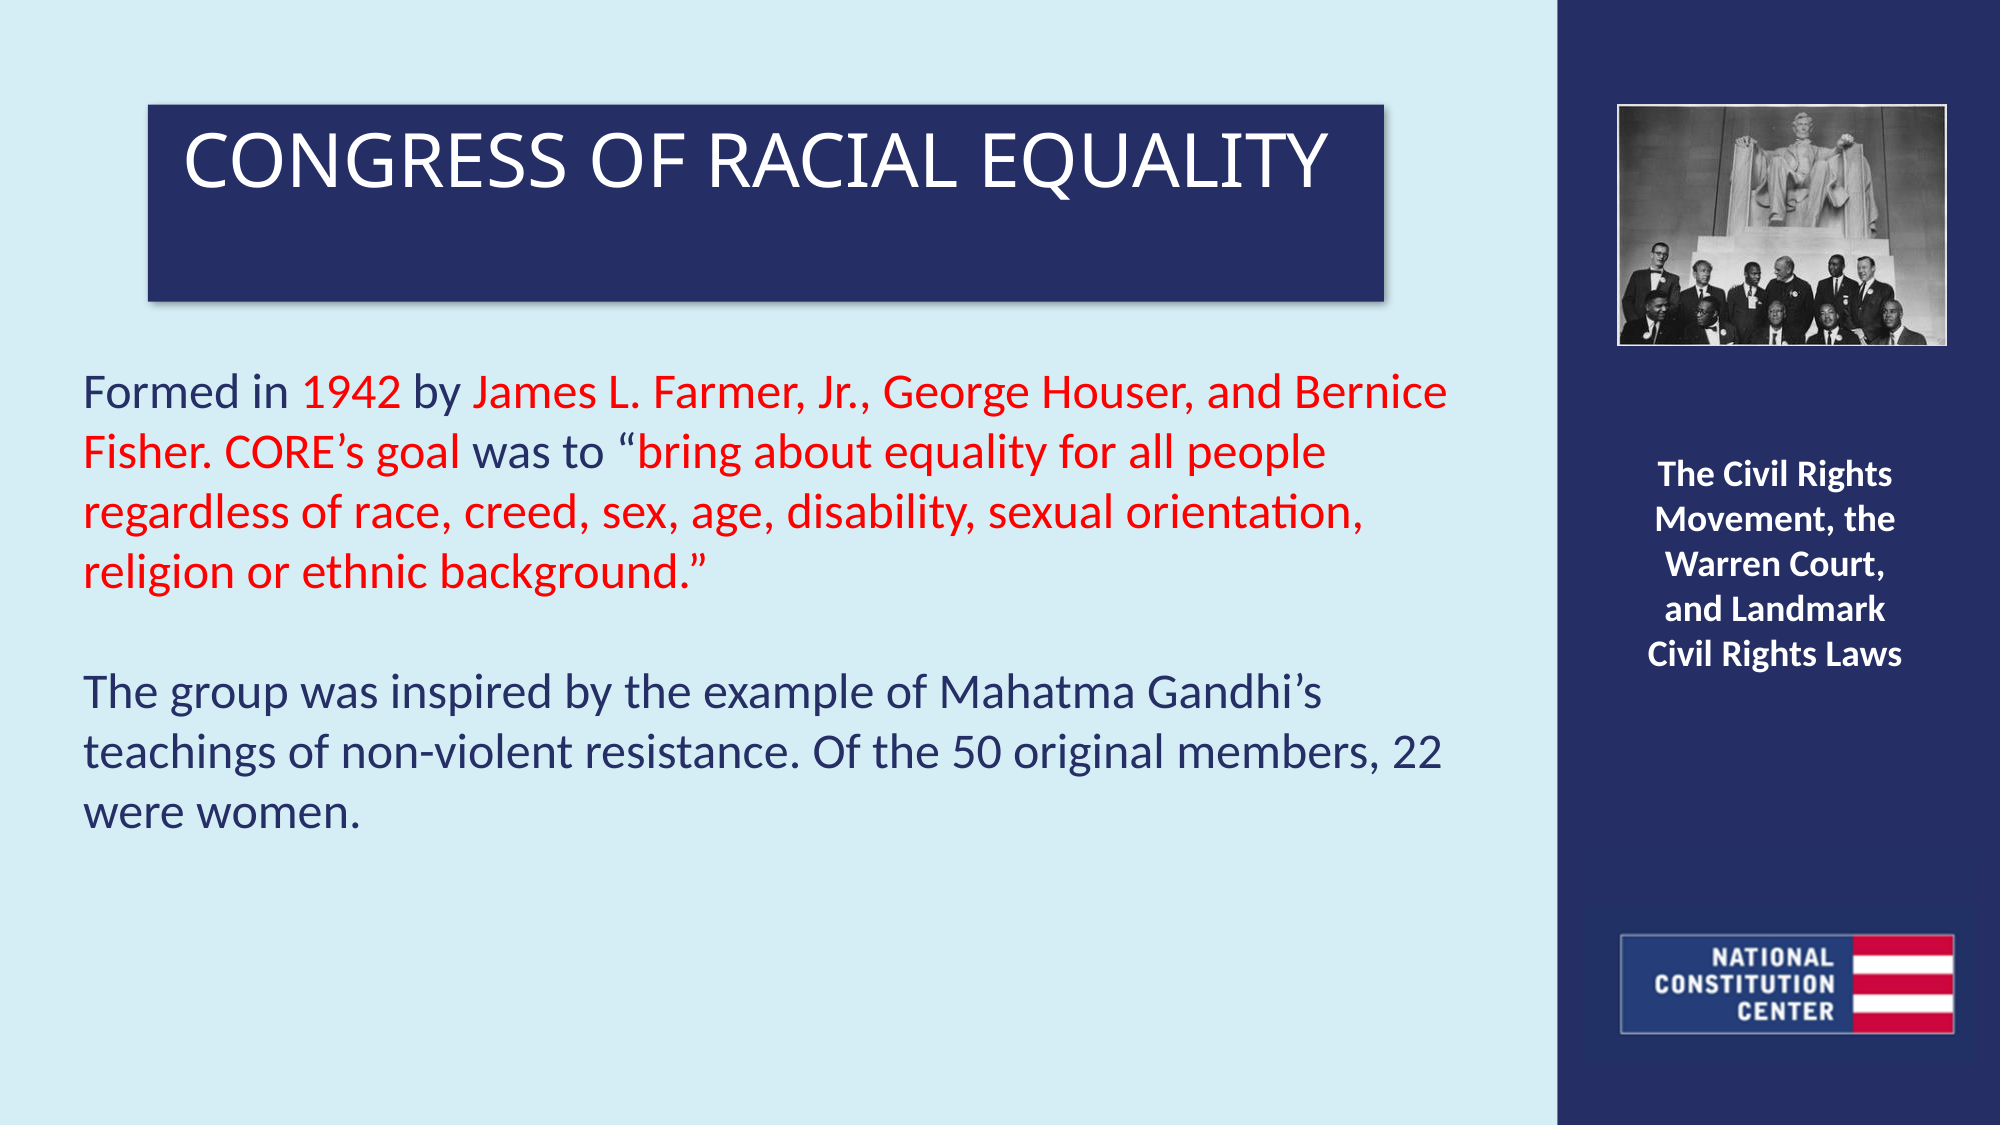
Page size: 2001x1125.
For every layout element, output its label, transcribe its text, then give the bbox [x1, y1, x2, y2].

text_box Formed in 1942 by James L. Farmer, Jr., George Houser, and Bernice Fisher. CORE’s goal was to “bring about equality for all people regardless of race, creed, sex, age, disability, sexual orientation, religion or ethnic background.” The group was inspired by the example of Mahatma Gandhi’s teachings of non-violent resistance. Of the 50 original members, 22 were women. [68, 350, 1464, 851]
picture [1616, 104, 1947, 347]
text_box [1557, 0, 2000, 1125]
text_box The Civil Rights Movement, the Warren Court, and Landmark Civil Rights Laws [1617, 441, 1933, 684]
picture [1582, 850, 1975, 1065]
text_box CONGRESS OF RACIAL EQUALITY [147, 104, 1384, 302]
picture [0, 0, 1557, 1125]
